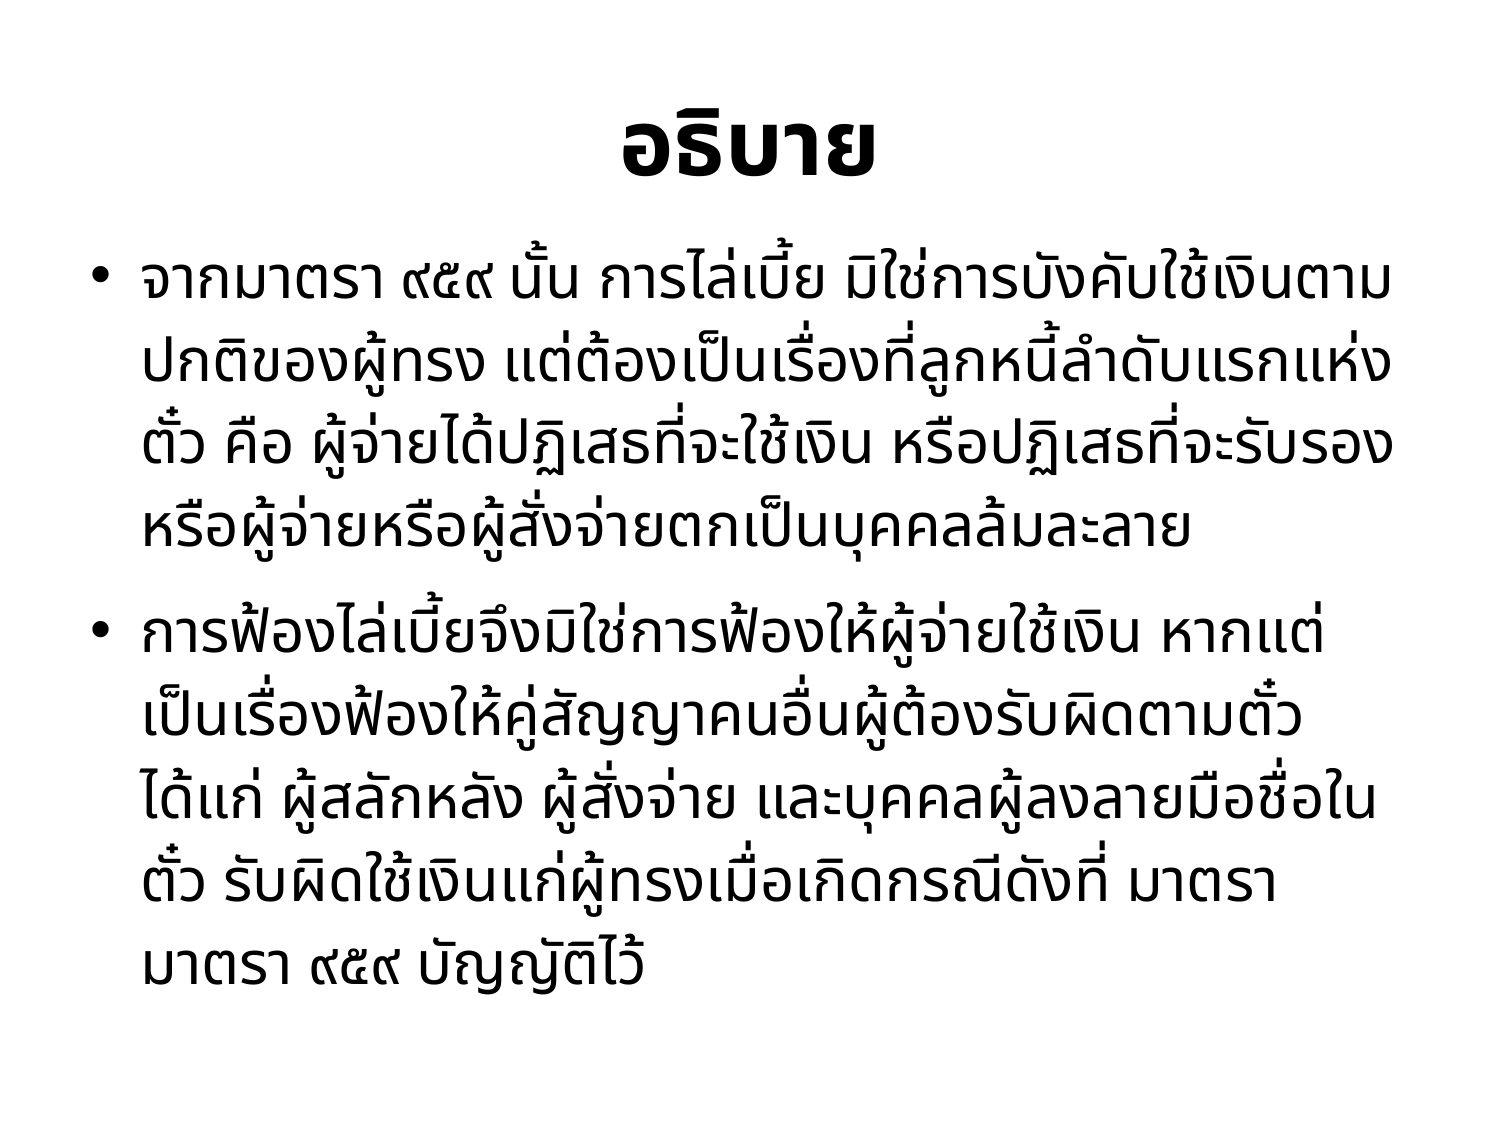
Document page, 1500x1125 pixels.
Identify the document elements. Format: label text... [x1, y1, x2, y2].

title อธิบาย [75, 45, 1425, 219]
list จากมาตรา ๙๕๙ นั้น การไล่เบี้ย มิใช่การบังคับใช้เงินตามปกติของผู้ทรง แต่ต้องเป็นเรื่องที่ลูกหนี้ลำดับแรกแห่งตั๋ว คือ ผู้จ่ายได้ปฏิเสธที่จะใช้เงิน หรือปฏิเสธที่จะรับรอง หรือผู้จ่ายหรือผู้สั่งจ่ายตกเป็นบุคคลล้มละลาย การฟ้องไล่เบี้ยจึงมิใช่การฟ้องให้ผู้จ่ายใช้เงิน หากแต่เป็นเรื่องฟ้องให้คู่สัญญาคนอื่นผู้ต้องรับผิดตามตั๋ว ได้แก่ ผู้สลักหลัง ผู้สั่งจ่าย และบุคคลผู้ลงลายมือชื่อในตั๋ว รับผิดใช้เงินแก่ผู้ทรงเมื่อเกิดกรณีดังที่ มาตรา มาตรา ๙๕๙ บัญญัติไว้ [75, 219, 1425, 1005]
